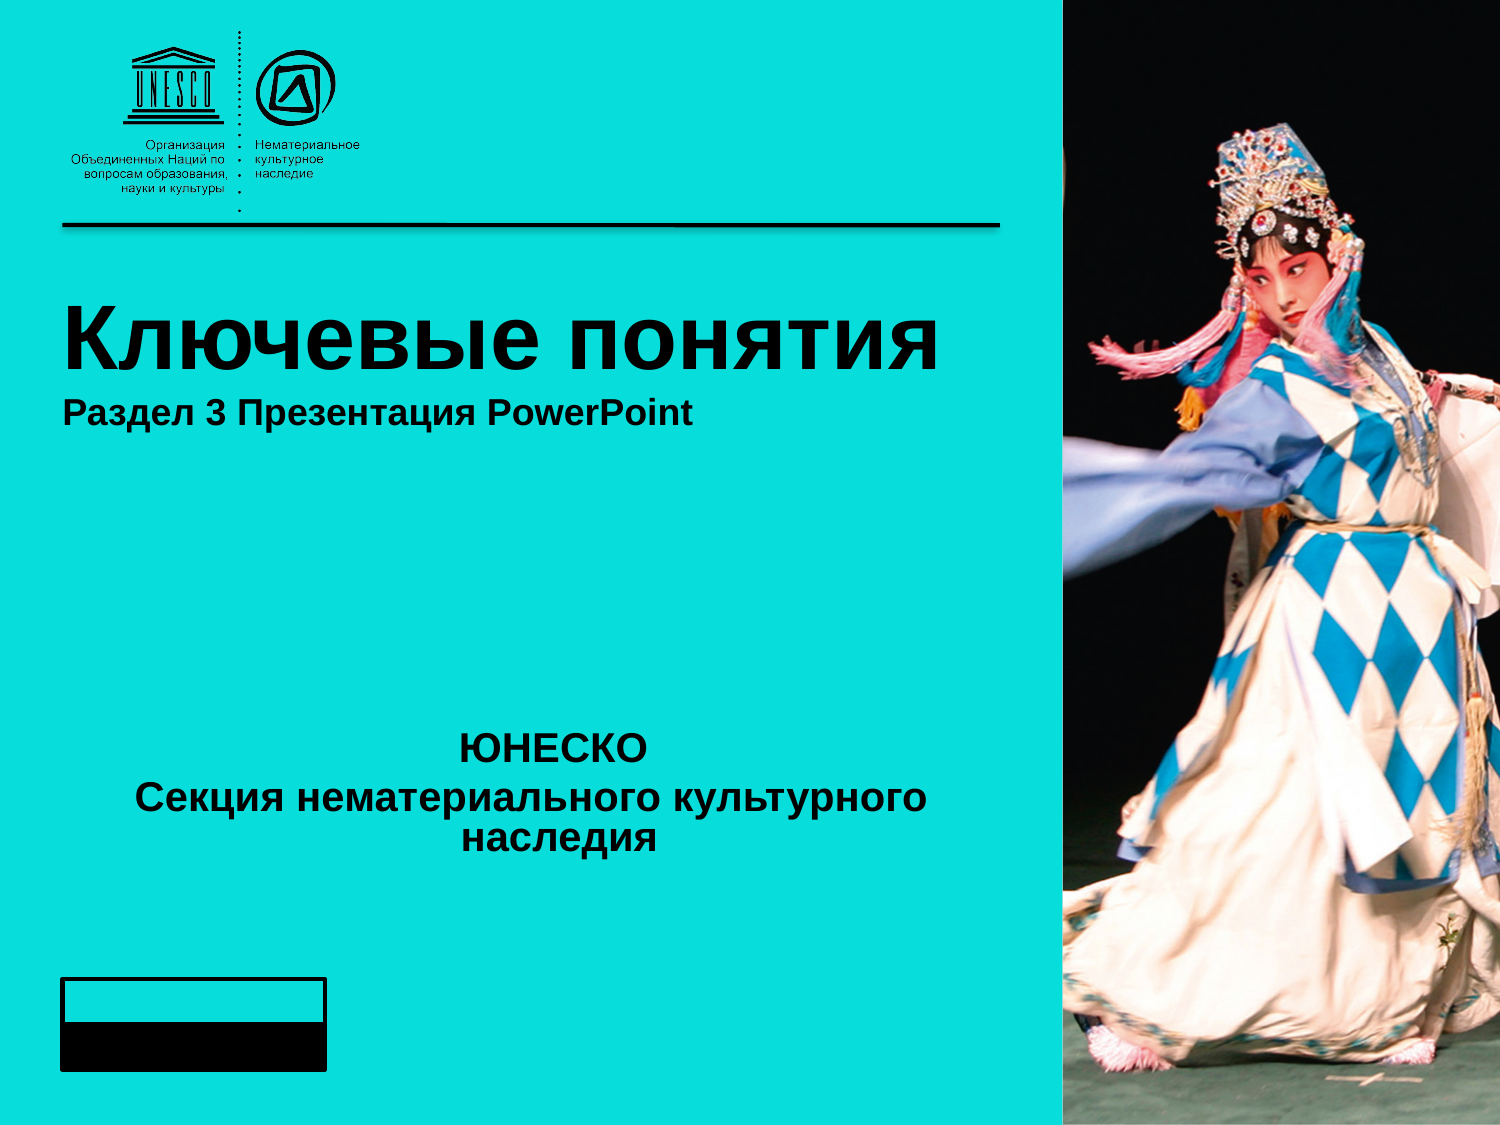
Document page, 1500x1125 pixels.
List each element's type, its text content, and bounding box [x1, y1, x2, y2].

picture [1062, 0, 1500, 1125]
text_box [62, 1024, 325, 1070]
picture [58, 31, 375, 226]
subtitle ЮНЕСКО Секция нематериального культурного наследия [62, 690, 1000, 1125]
title Ключевые понятия Раздел 3 Презентация PowerPoint [62, 277, 1000, 435]
text_box [62, 978, 325, 1024]
